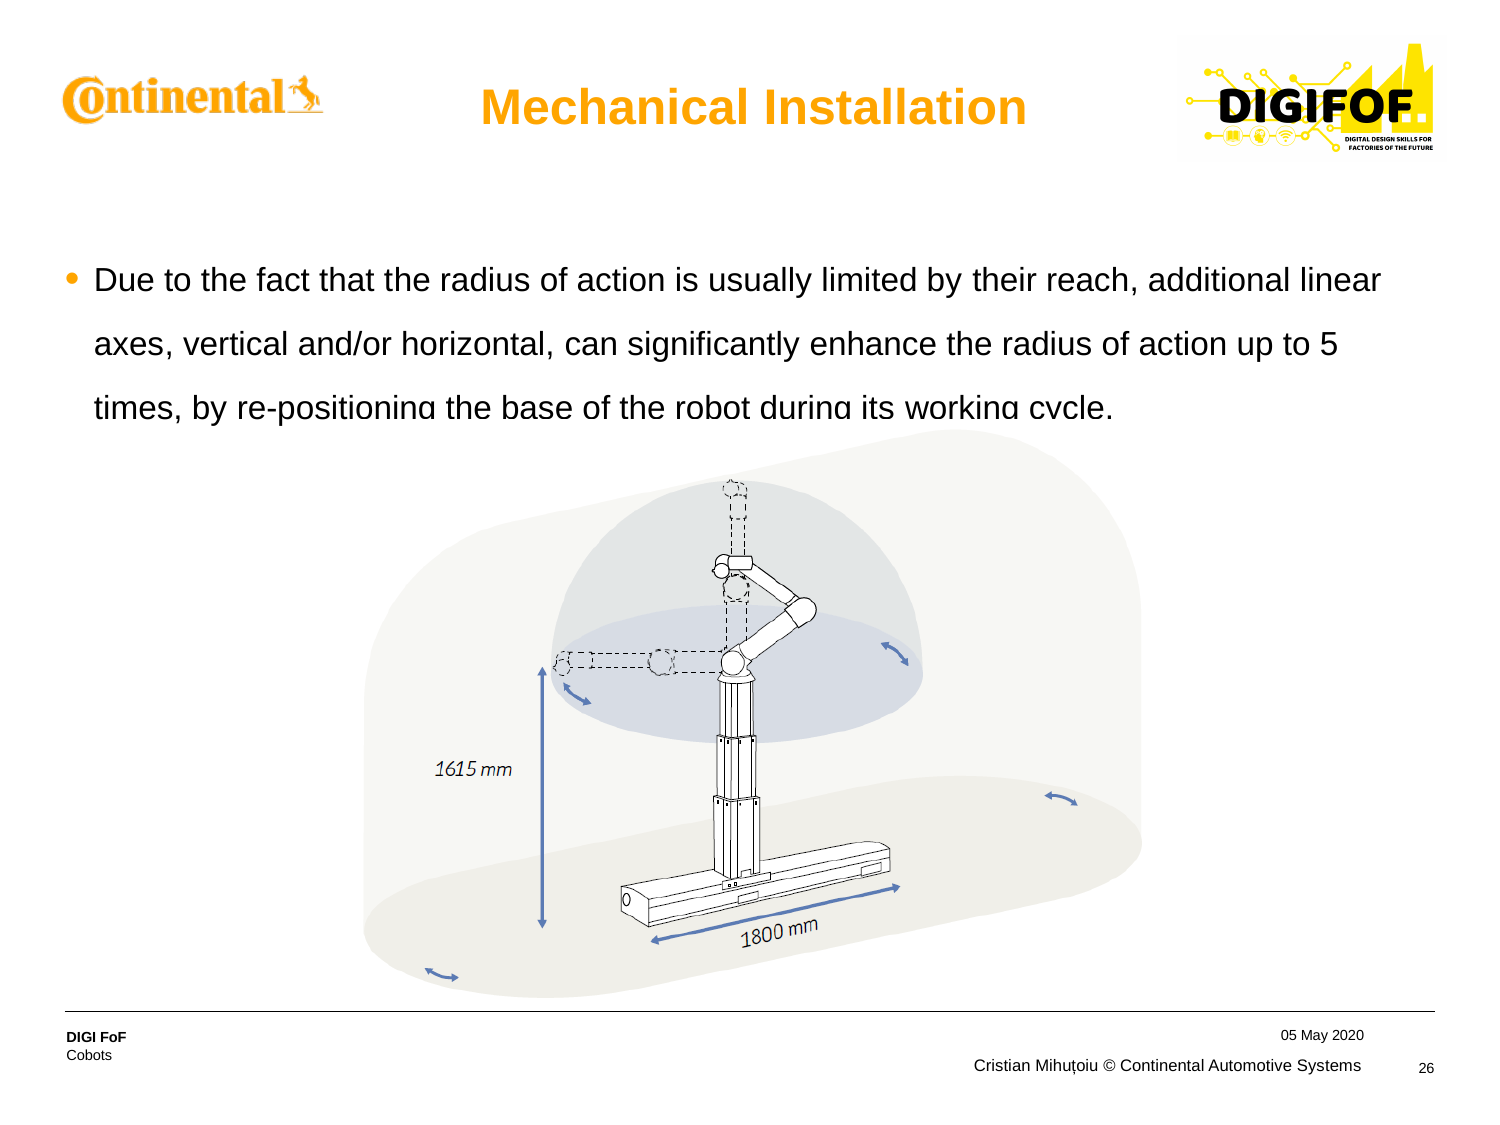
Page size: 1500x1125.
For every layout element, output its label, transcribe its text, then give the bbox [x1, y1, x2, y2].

list Due to the fact that the radius of action is usually limited by their reach, additional linear axes, vertical and/or horizontal, can significantly enhance the radius of action up to 5 times, by re-positioning the base of the robot during its working cycle. [64, 231, 1434, 976]
picture [352, 419, 1148, 1003]
picture [1177, 35, 1447, 162]
title Mechanical Installation [360, 48, 1164, 167]
